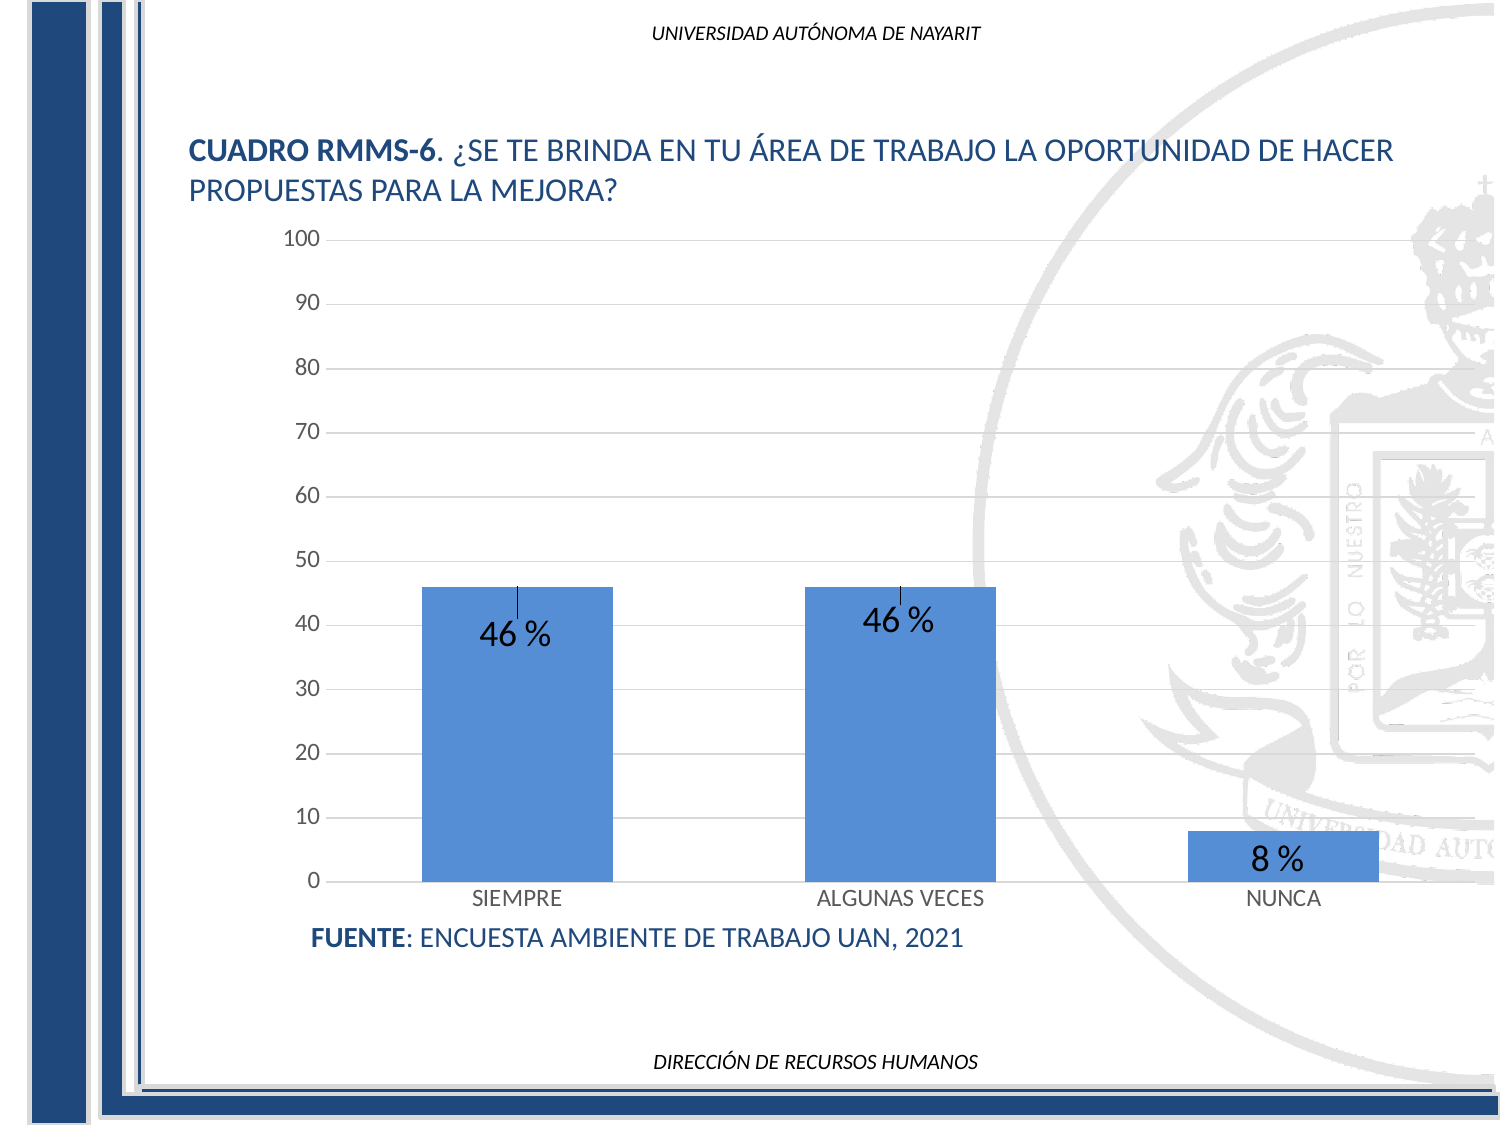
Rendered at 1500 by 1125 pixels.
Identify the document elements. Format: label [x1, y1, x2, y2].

chart [257, 213, 1500, 928]
text_box [29, 0, 1500, 1125]
